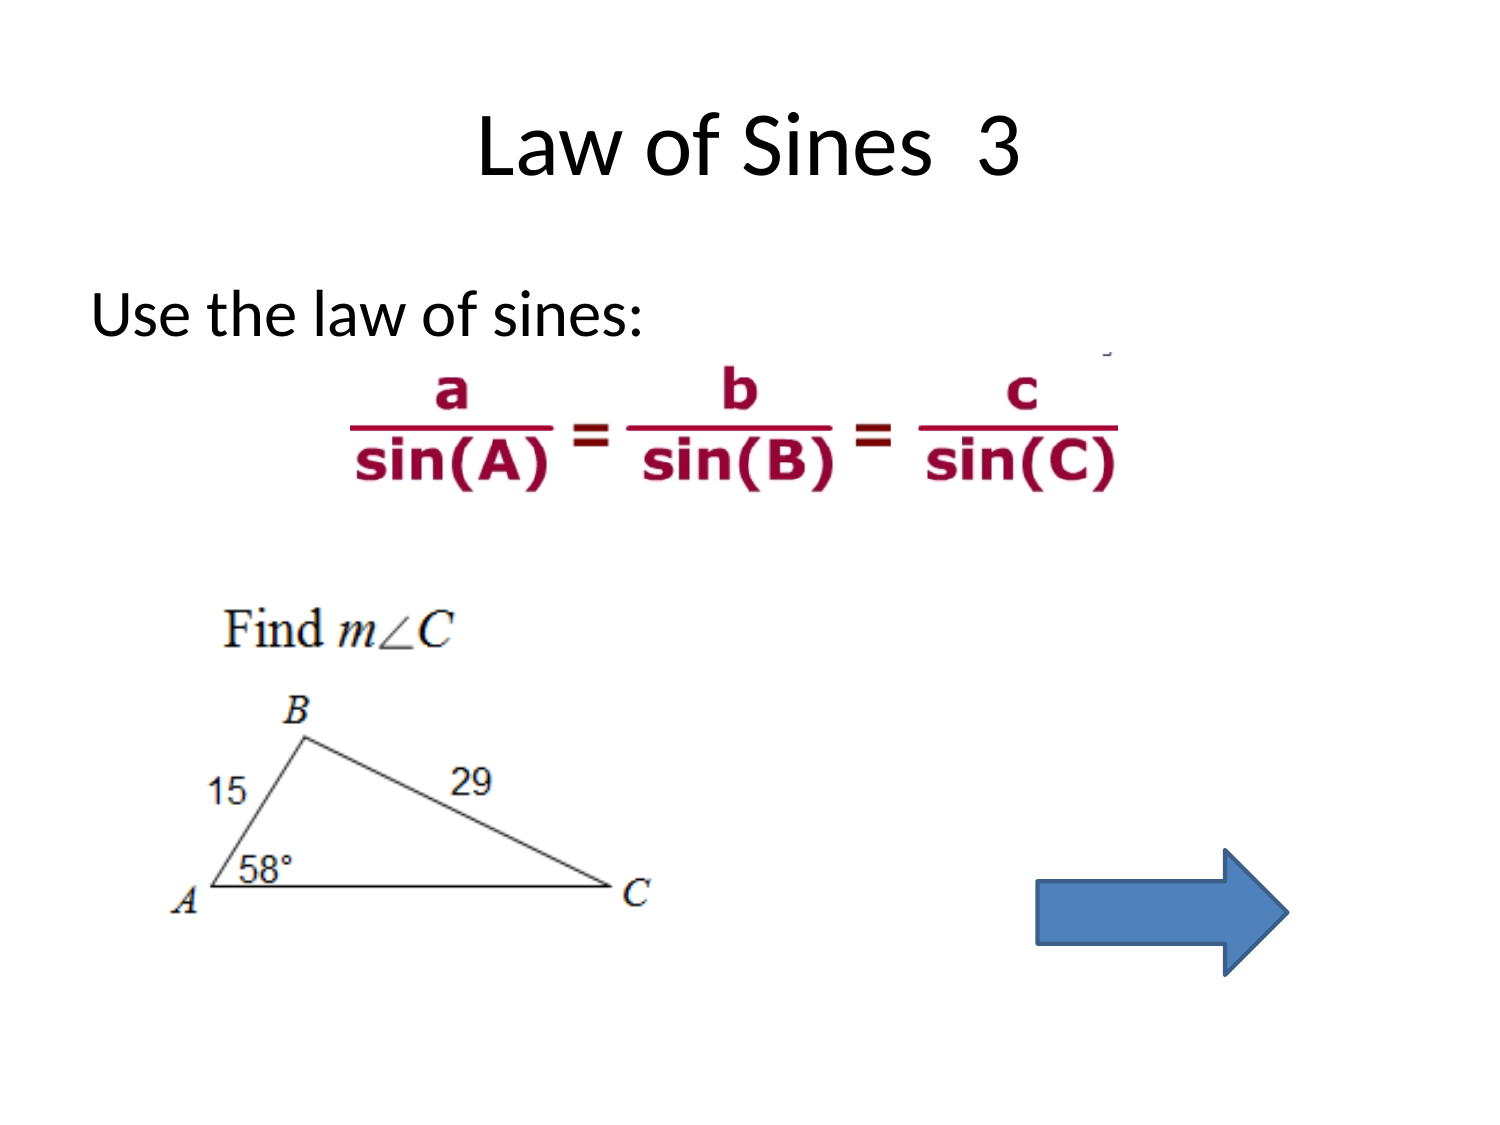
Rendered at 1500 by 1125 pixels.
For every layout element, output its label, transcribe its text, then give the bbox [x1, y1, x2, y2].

picture [137, 599, 801, 998]
list Use the law of sines: [75, 262, 1425, 1005]
picture [349, 352, 1118, 510]
text_box [1035, 848, 1290, 977]
title Law of Sines 3 [75, 45, 1425, 233]
